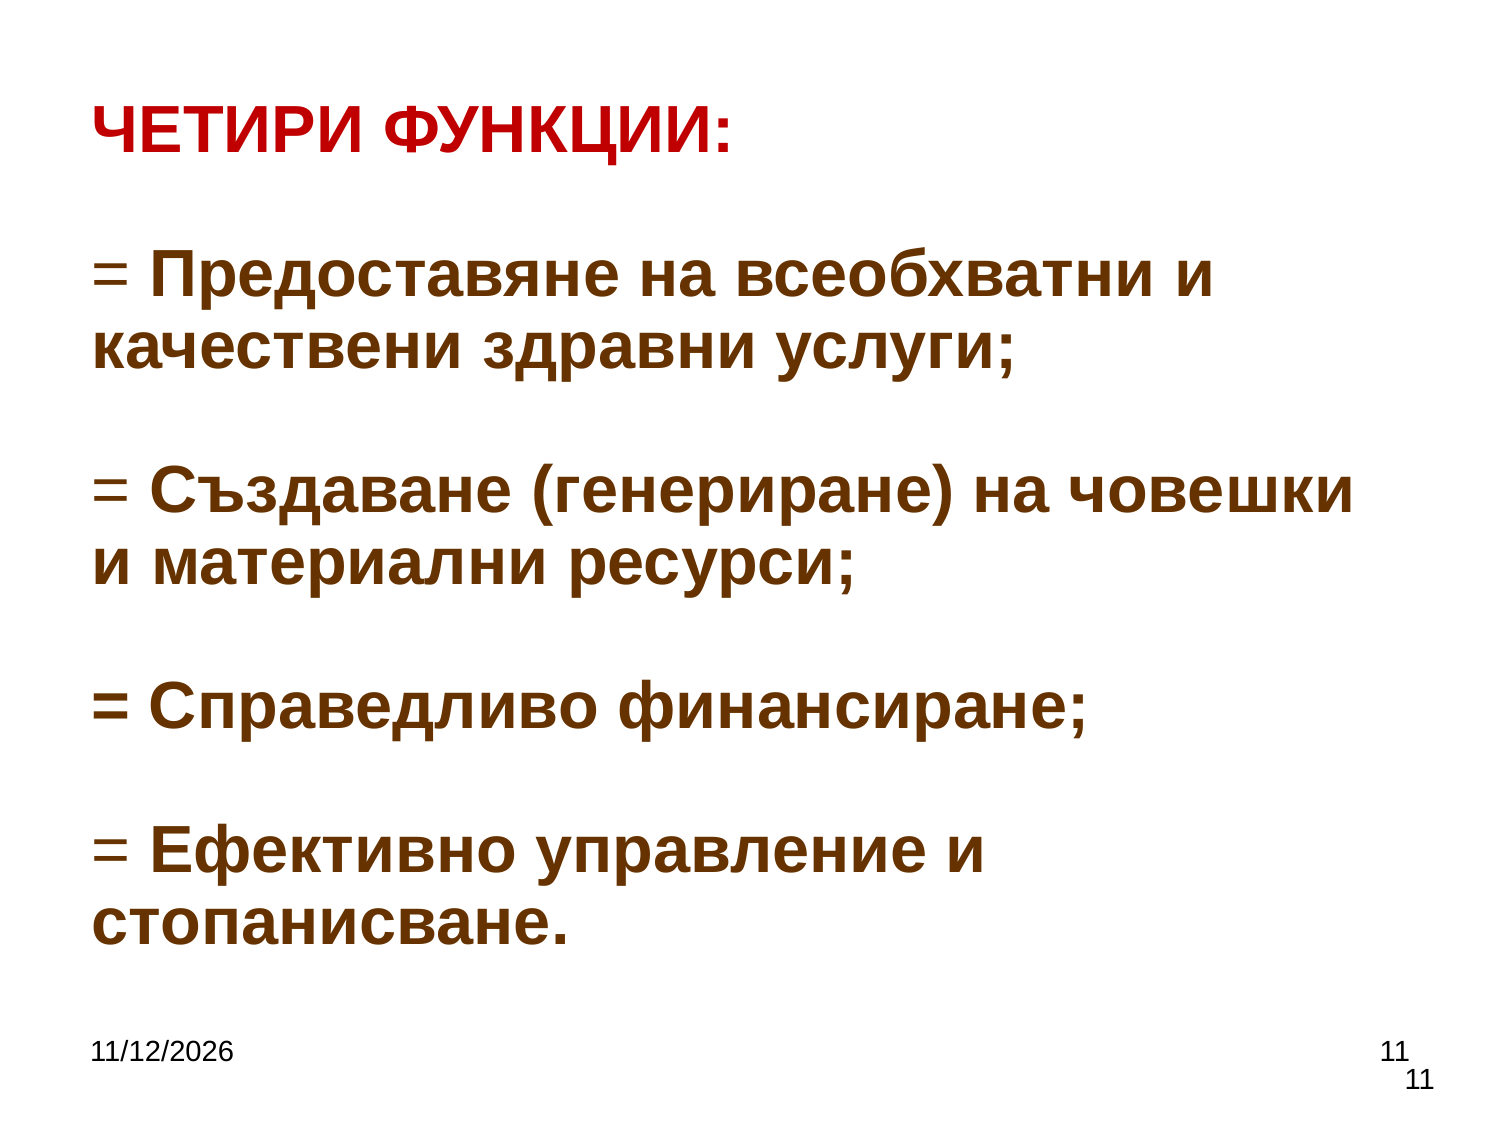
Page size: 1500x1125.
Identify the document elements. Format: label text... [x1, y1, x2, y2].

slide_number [75, 1024, 425, 1103]
text_box 11 [1074, 1024, 1450, 1103]
title ЧЕТИРИ ФУНКЦИИ: = Предоставяне на всеобхватни и качествени здравни услуги; = Създаване (генериране) на човешки и материални ресурси; = Справедливо финансиране; = Ефективно управление и стопанисване. [76, 66, 1424, 988]
